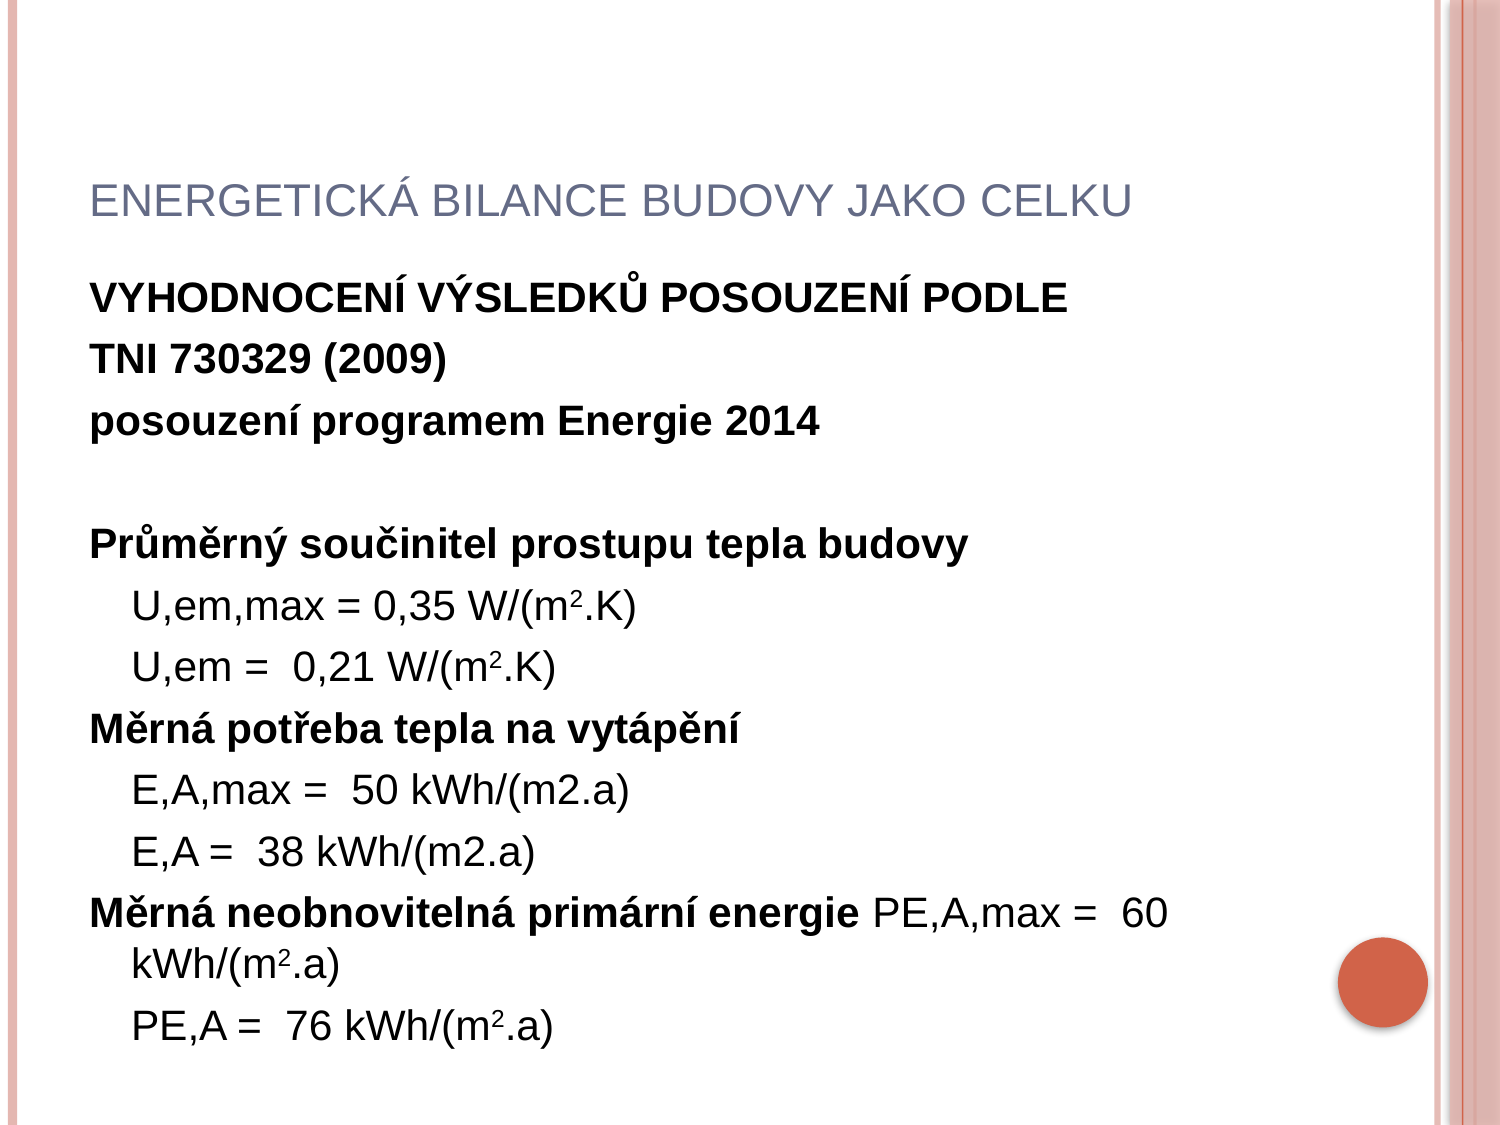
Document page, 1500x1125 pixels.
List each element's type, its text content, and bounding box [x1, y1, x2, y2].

title Energetická bilance budovy jako celku [75, 45, 1300, 233]
list VYHODNOCENÍ VÝSLEDKŮ POSOUZENÍ PODLE TNI 730329 (2009) posouzení programem Energie 2014 Průměrný součinitel prostupu tepla budovy U,em,max = 0,35 W/(m2.K) U,em = 0,21 W/(m2.K) Měrná potřeba tepla na vytápění E,A,max = 50 kWh/(m2.a) E,A = 38 kWh/(m2.a) Měrná neobnovitelná primární energie PE,A,max = 60 kWh/(m2.a) PE,A = 76 kWh/(m2.a) [75, 262, 1300, 1062]
